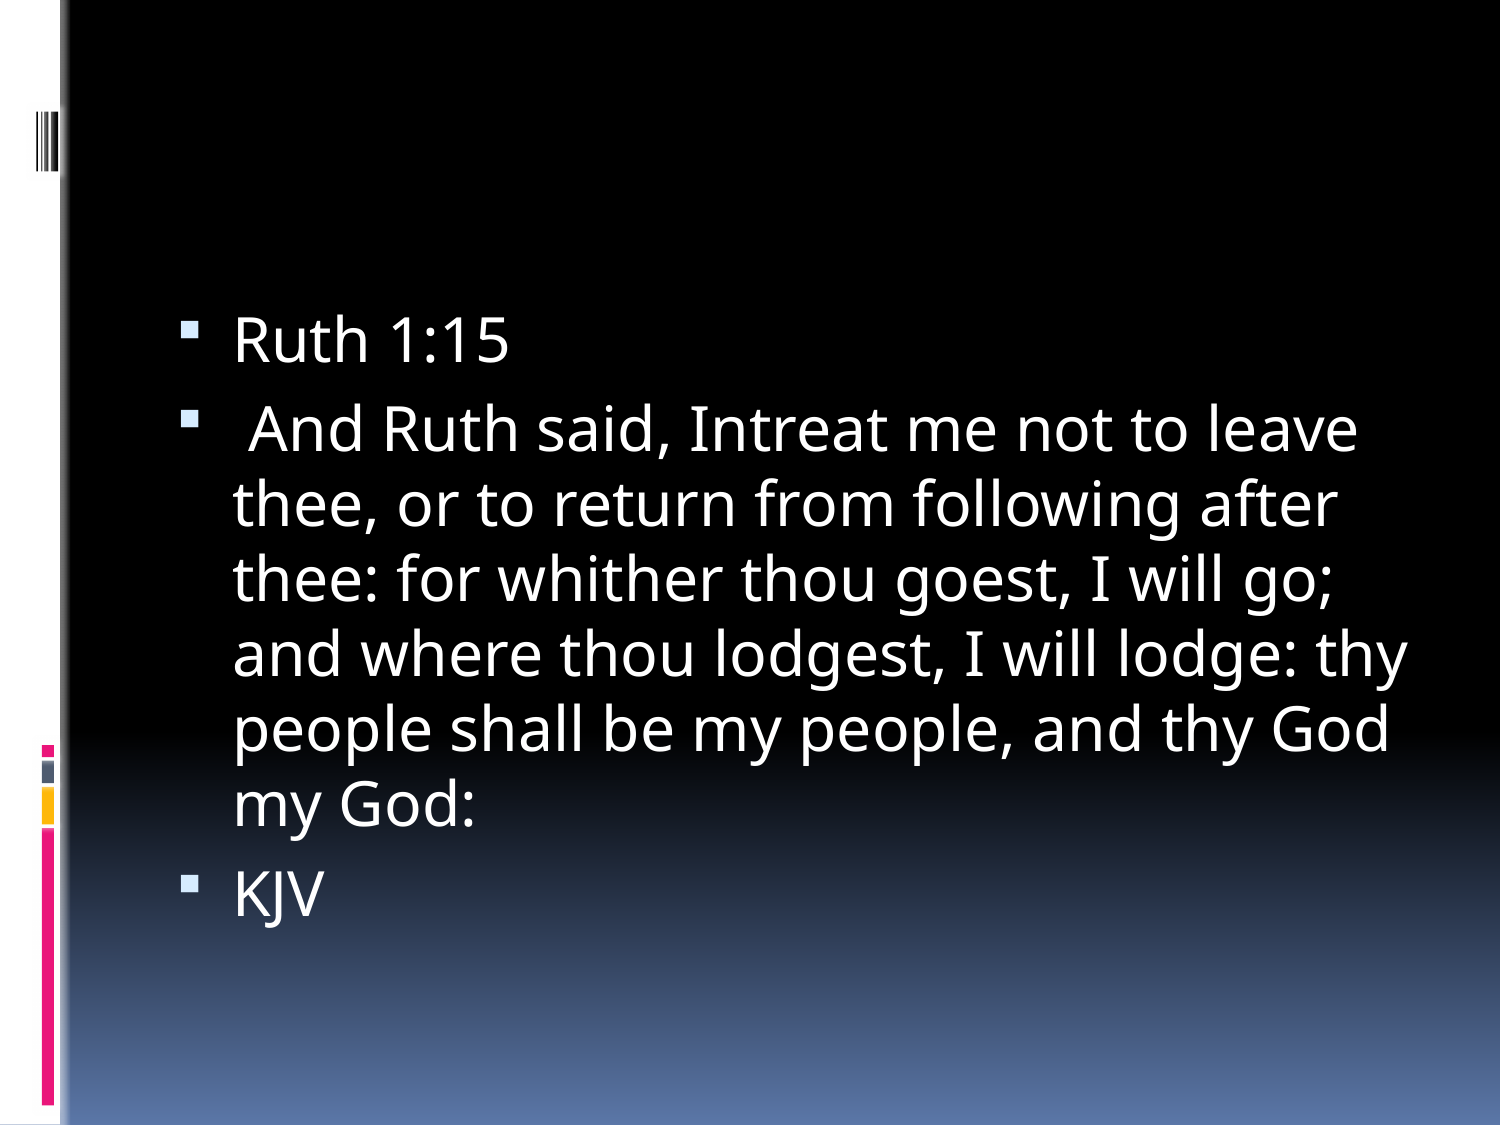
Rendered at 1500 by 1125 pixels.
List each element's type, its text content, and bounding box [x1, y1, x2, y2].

list Ruth 1:15 And Ruth said, Intreat me not to leave thee, or to return from following after thee: for whither thou goest, I will go; and where thou lodgest, I will lodge: thy people shall be my people, and thy God my God: KJV [150, 292, 1425, 1043]
